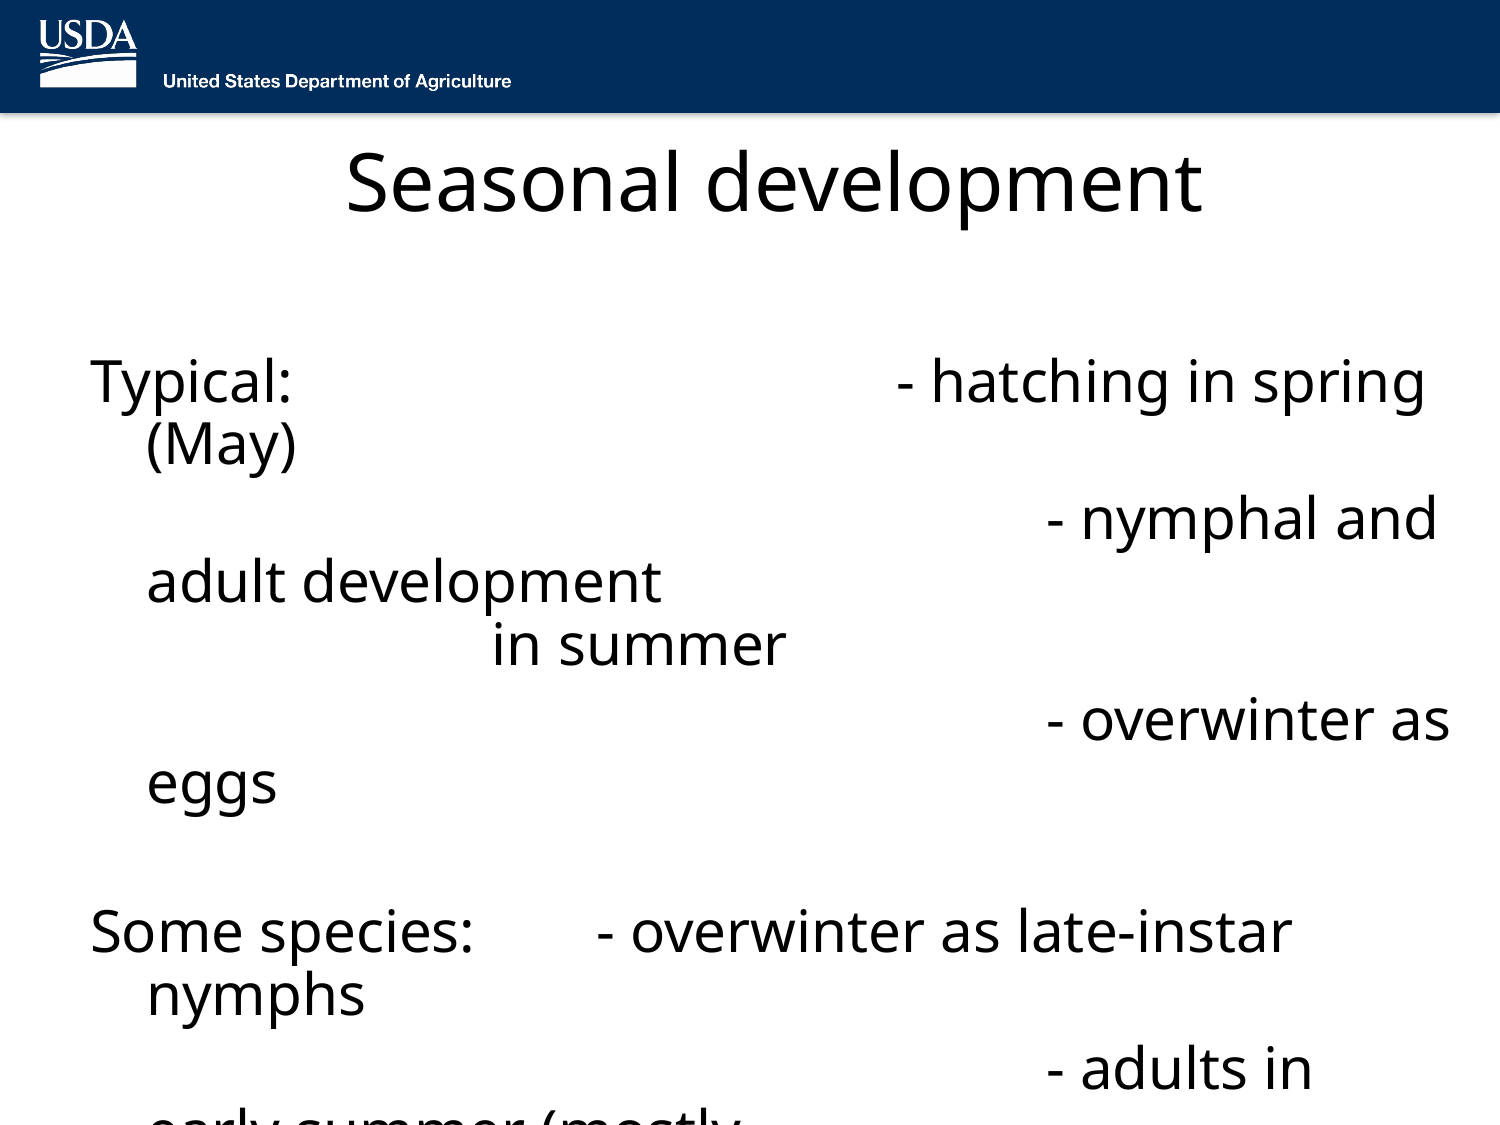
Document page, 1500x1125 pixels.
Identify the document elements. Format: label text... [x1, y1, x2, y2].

list Typical: - hatching in spring (May) - nymphal and adult development in summer - overwinter as eggs Some species: - overwinter as late-instar nymphs - adults in early summer (mostly bandwinged species) [75, 262, 1475, 938]
title Seasonal development [172, 123, 1378, 236]
picture [38, 19, 512, 92]
text_box [0, 0, 1500, 114]
